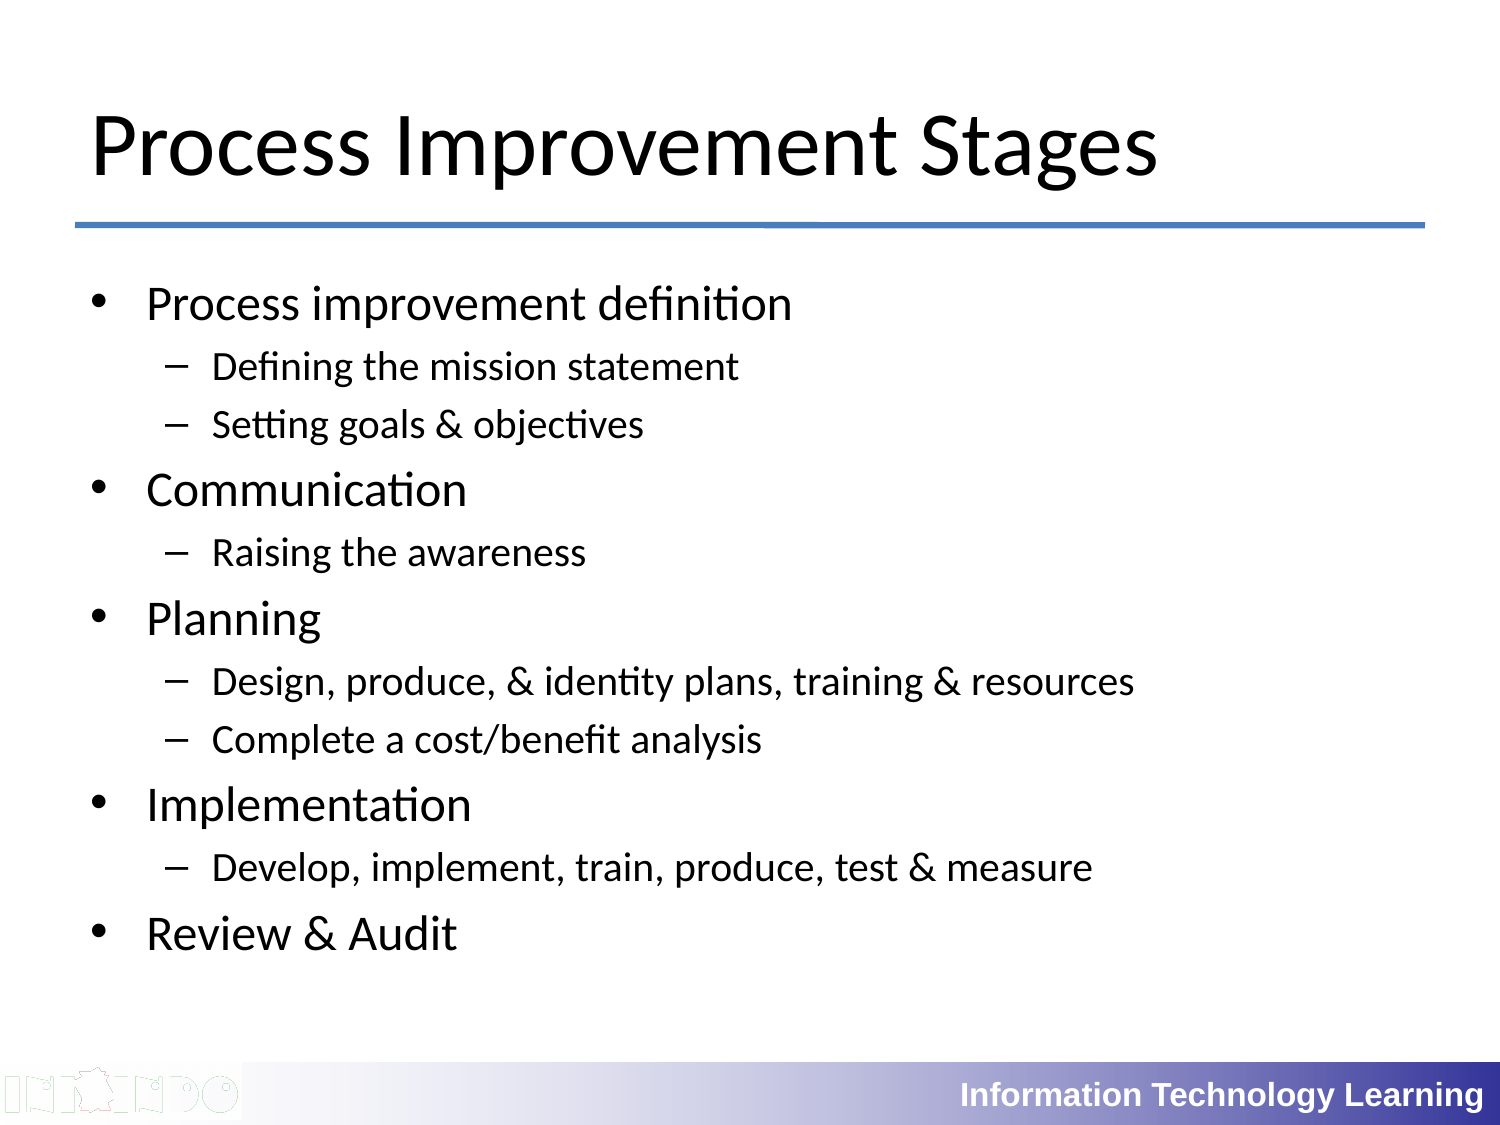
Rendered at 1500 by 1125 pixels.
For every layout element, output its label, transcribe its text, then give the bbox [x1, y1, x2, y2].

title Process Improvement Stages [74, 44, 1426, 233]
list Process improvement definition Defining the mission statement Setting goals & objectives Communication Raising the awareness Planning Design, produce, & identity plans, training & resources Complete a cost/benefit analysis Implementation Develop, implement, train, produce, test & measure Review & Audit [74, 262, 1426, 1006]
